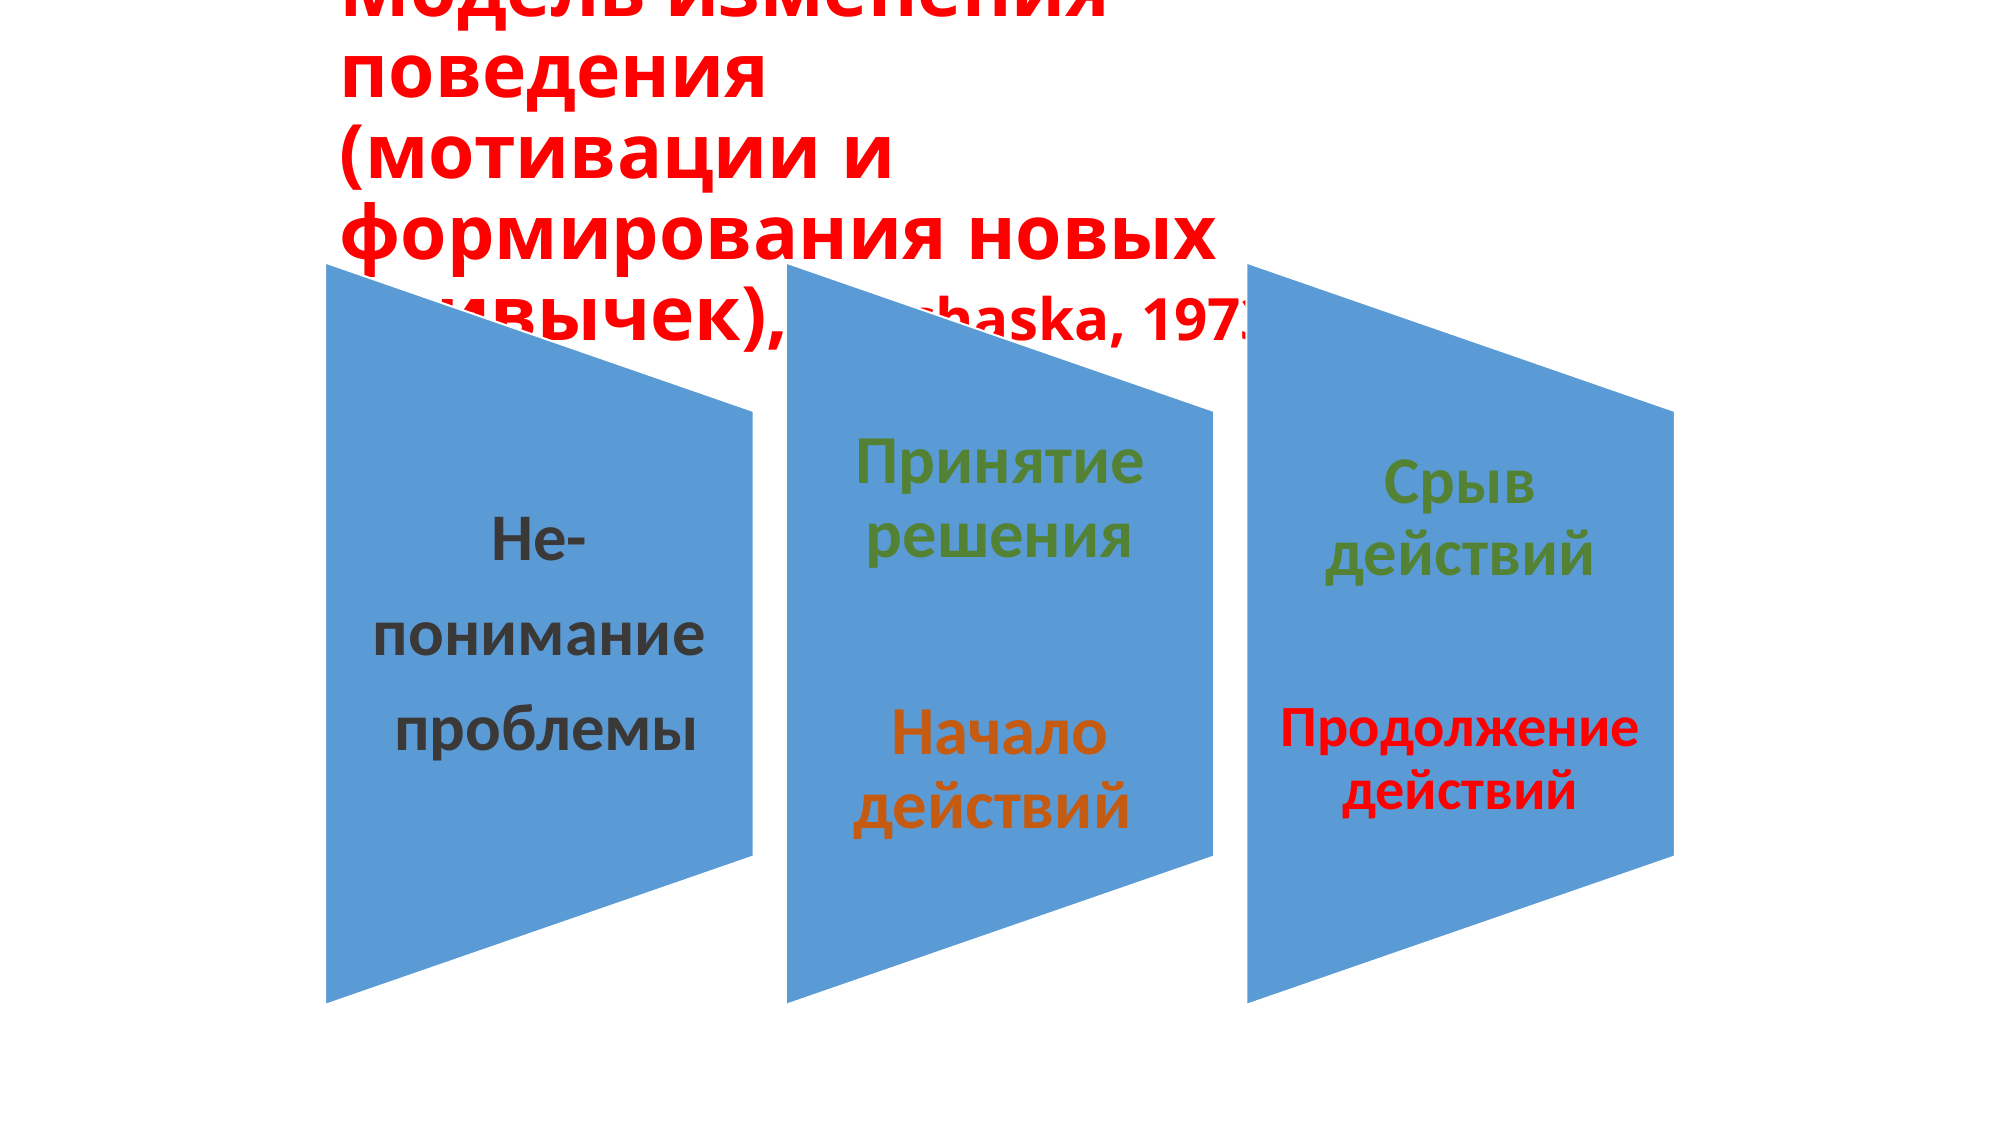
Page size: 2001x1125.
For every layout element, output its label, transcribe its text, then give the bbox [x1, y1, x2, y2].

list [324, 262, 1675, 1005]
title Модель изменения поведения (мотивации и формирования новых привычек), Prochaska, 1973 [324, 52, 1513, 256]
